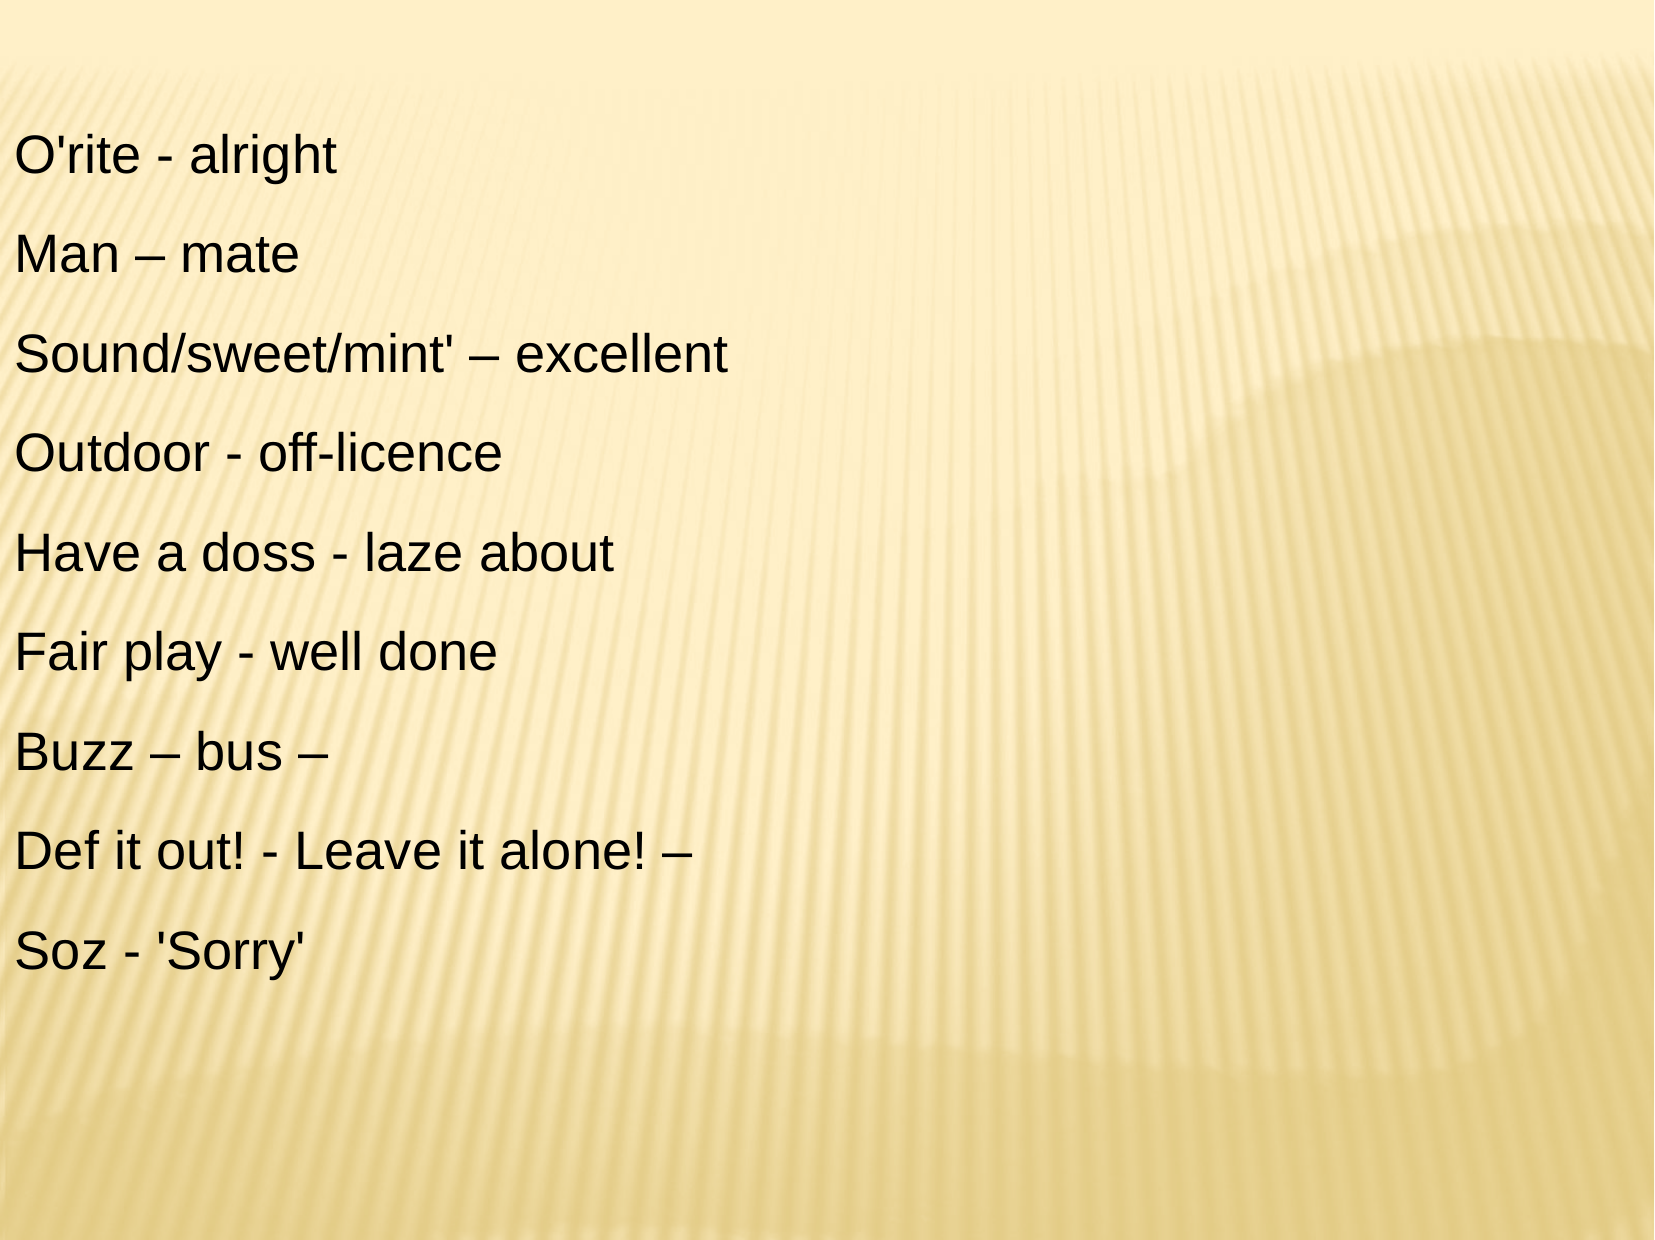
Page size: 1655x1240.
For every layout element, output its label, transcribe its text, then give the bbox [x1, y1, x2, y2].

text_box O'rite - alright Man – mate Sound/sweet/mint' – excellent Outdoor - off-licence Have a doss - laze about Fair play - well done Buzz – bus – Def it out! - Leave it alone! – Soz - 'Sorry' [12, 84, 1552, 1047]
